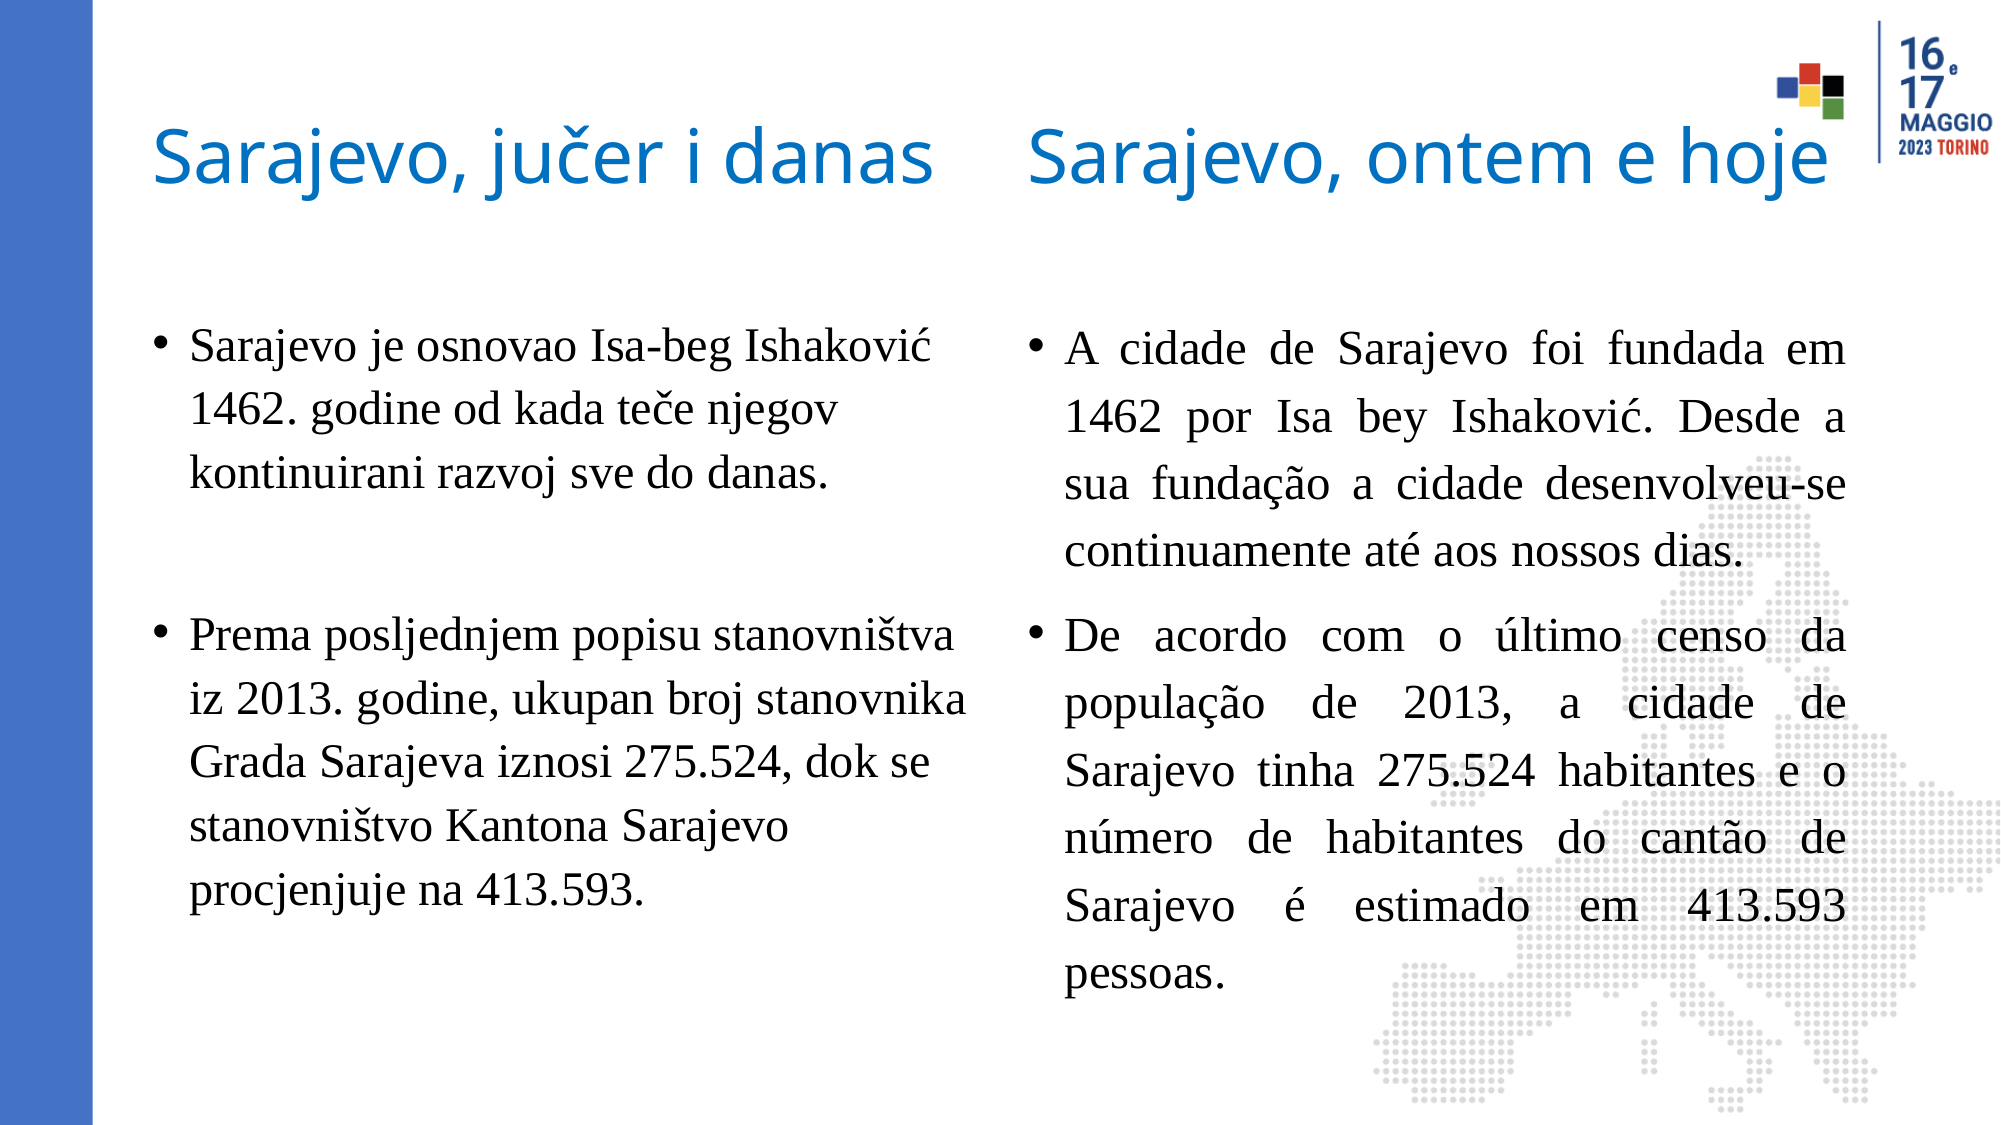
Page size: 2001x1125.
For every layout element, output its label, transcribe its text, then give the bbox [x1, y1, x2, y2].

title Sarajevo, jučer i danas [137, 51, 988, 269]
list Sarajevo je osnovao Isa-beg Ishaković 1462. godine od kada teče njegov kontinuirani razvoj sve do danas. Prema posljednjem popisu stanovništva iz 2013. godine, ukupan broj stanovnika Grada Sarajeva iznosi 275.524, dok se stanovništvo Kantona Sarajevo procjenjuje na 413.593. [137, 299, 988, 1014]
text_box Sarajevo, ontem e hoje [1012, 50, 1863, 269]
picture [1351, 0, 2001, 1125]
list A cidade de Sarajevo foi fundada em 1462 por Isa bey Ishaković. Desde a sua fundação a cidade desenvolveu-se continuamente até aos nossos dias. De acordo com o último censo da população de 2013, a cidade de Sarajevo tinha 275.524 habitantes e o número de habitantes do cantão de Sarajevo é estimado em 413.593 pessoas. [1012, 299, 1863, 1014]
